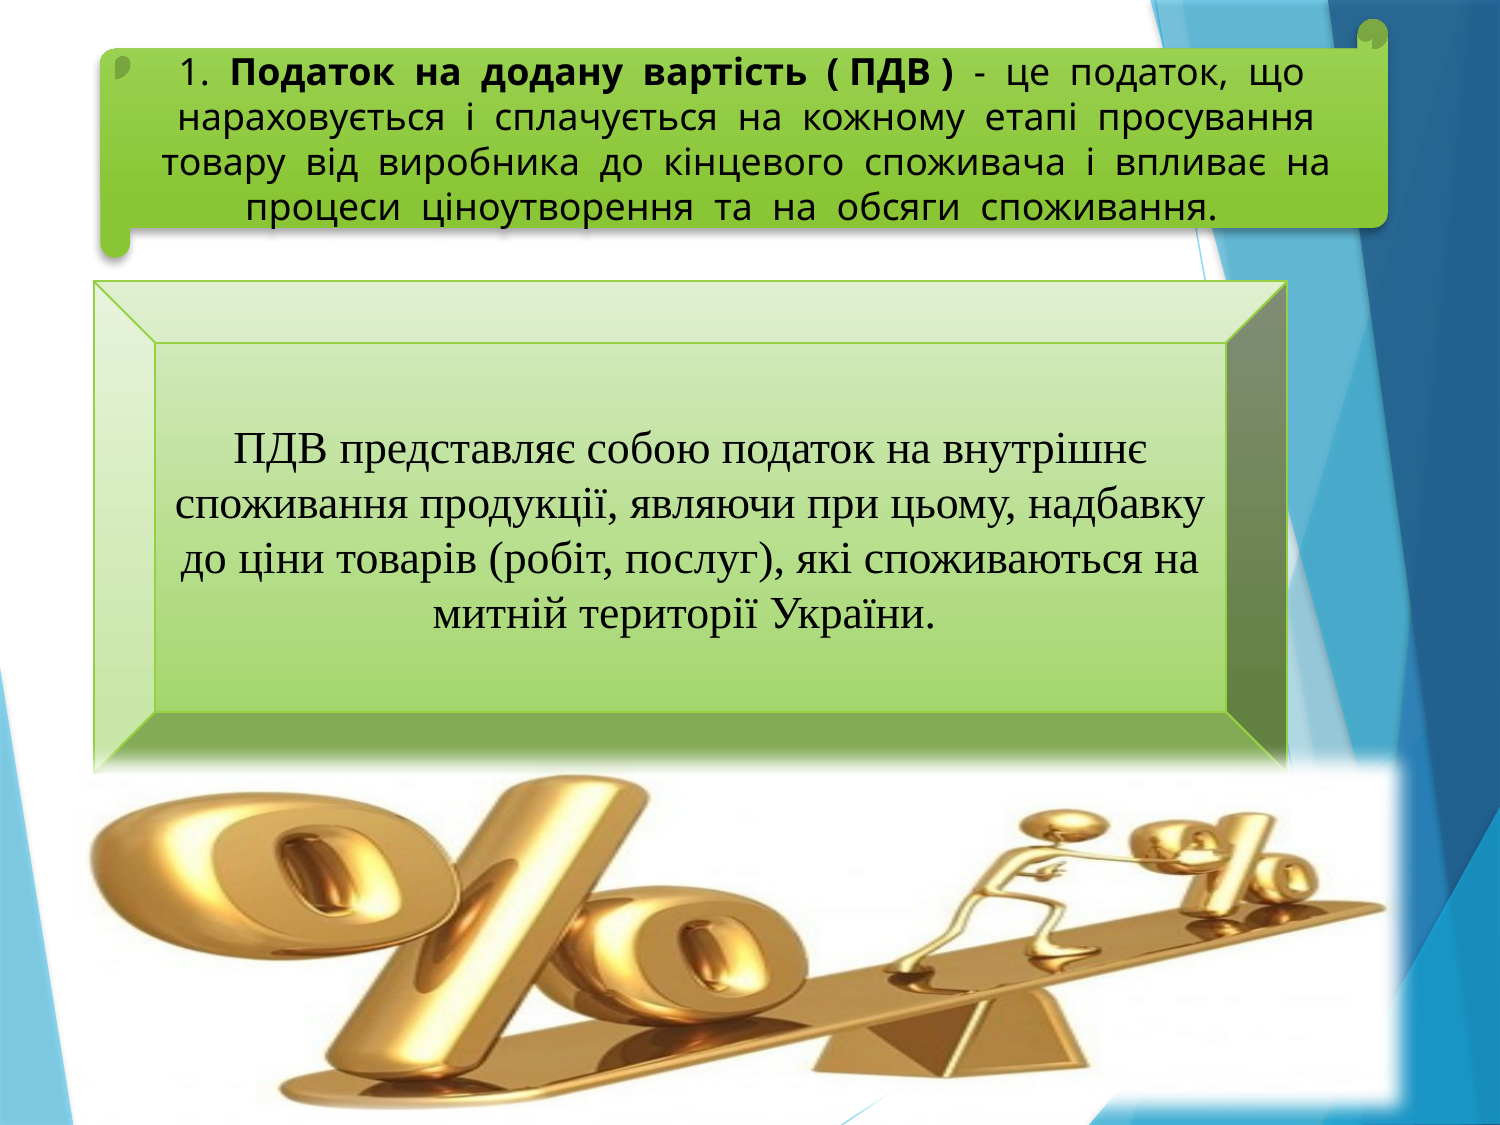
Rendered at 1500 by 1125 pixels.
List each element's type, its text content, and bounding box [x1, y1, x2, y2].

text_box 1. Податок на додану вартість ( ПДВ ) - це податок, що нараховується і сплачується на кожному етапі просування товару від виробника до кінцевого споживача і впливає на процеси ціноутворення та на обсяги споживання. [100, 19, 1388, 258]
text_box ПДВ представляє собою податок на внутрішнє споживання продукції, являючи при цьому, надбавку до ціни товарів (робіт, послуг), які споживаються на митній території України. [92, 280, 1289, 742]
picture [70, 742, 1418, 1125]
